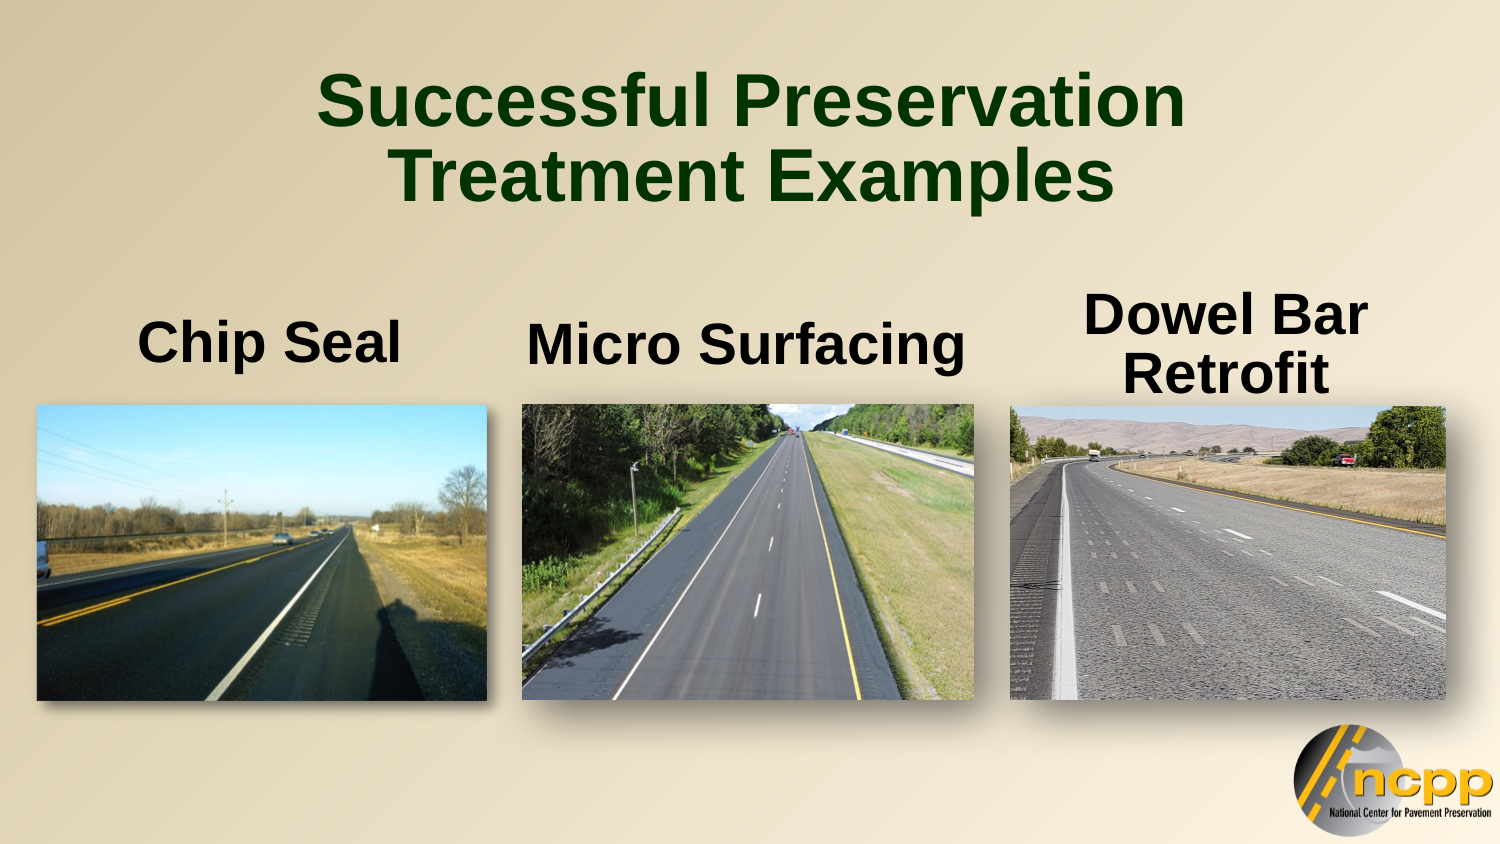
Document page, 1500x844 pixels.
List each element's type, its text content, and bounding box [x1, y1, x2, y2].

text_box Successful Preservation Treatment Examples [301, 59, 1203, 225]
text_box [24, 280, 1446, 727]
picture [1287, 719, 1500, 844]
